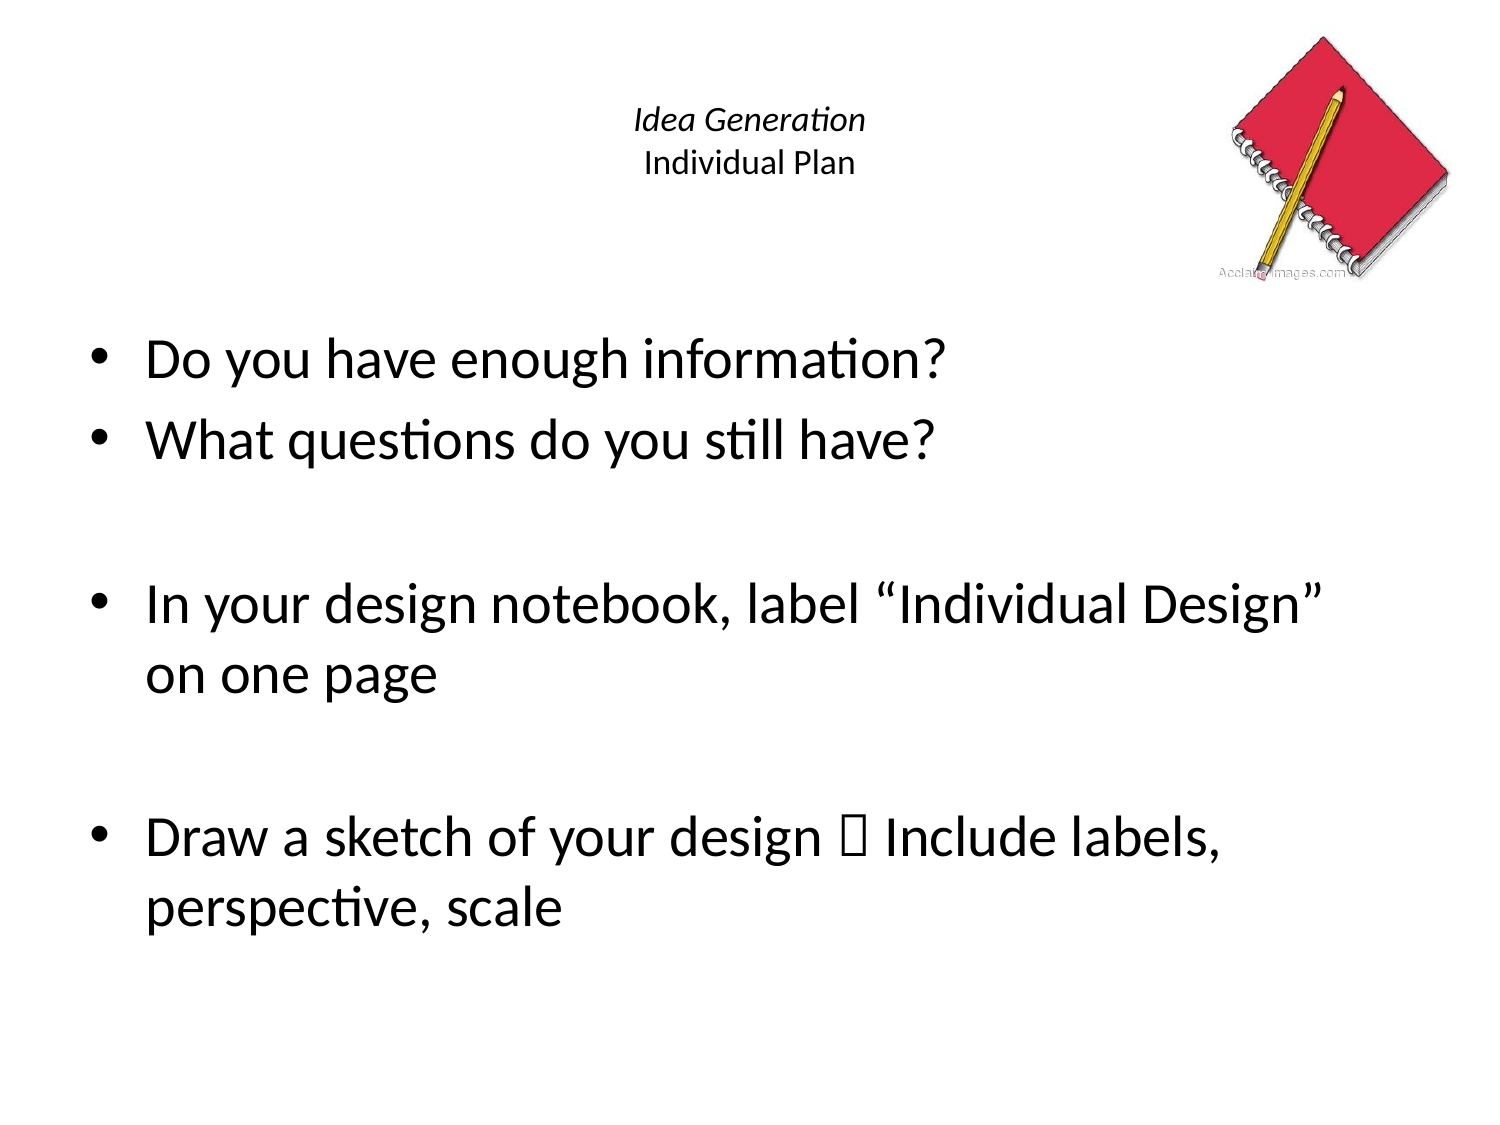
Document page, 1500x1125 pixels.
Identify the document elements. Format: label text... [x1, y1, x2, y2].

list Do you have enough information? What questions do you still have? In your design notebook, label “Individual Design” on one page Draw a sketch of your design  Include labels, perspective, scale [74, 312, 1412, 1088]
picture [1212, 24, 1473, 283]
title Idea Generation Individual Plan [75, 45, 1207, 233]
